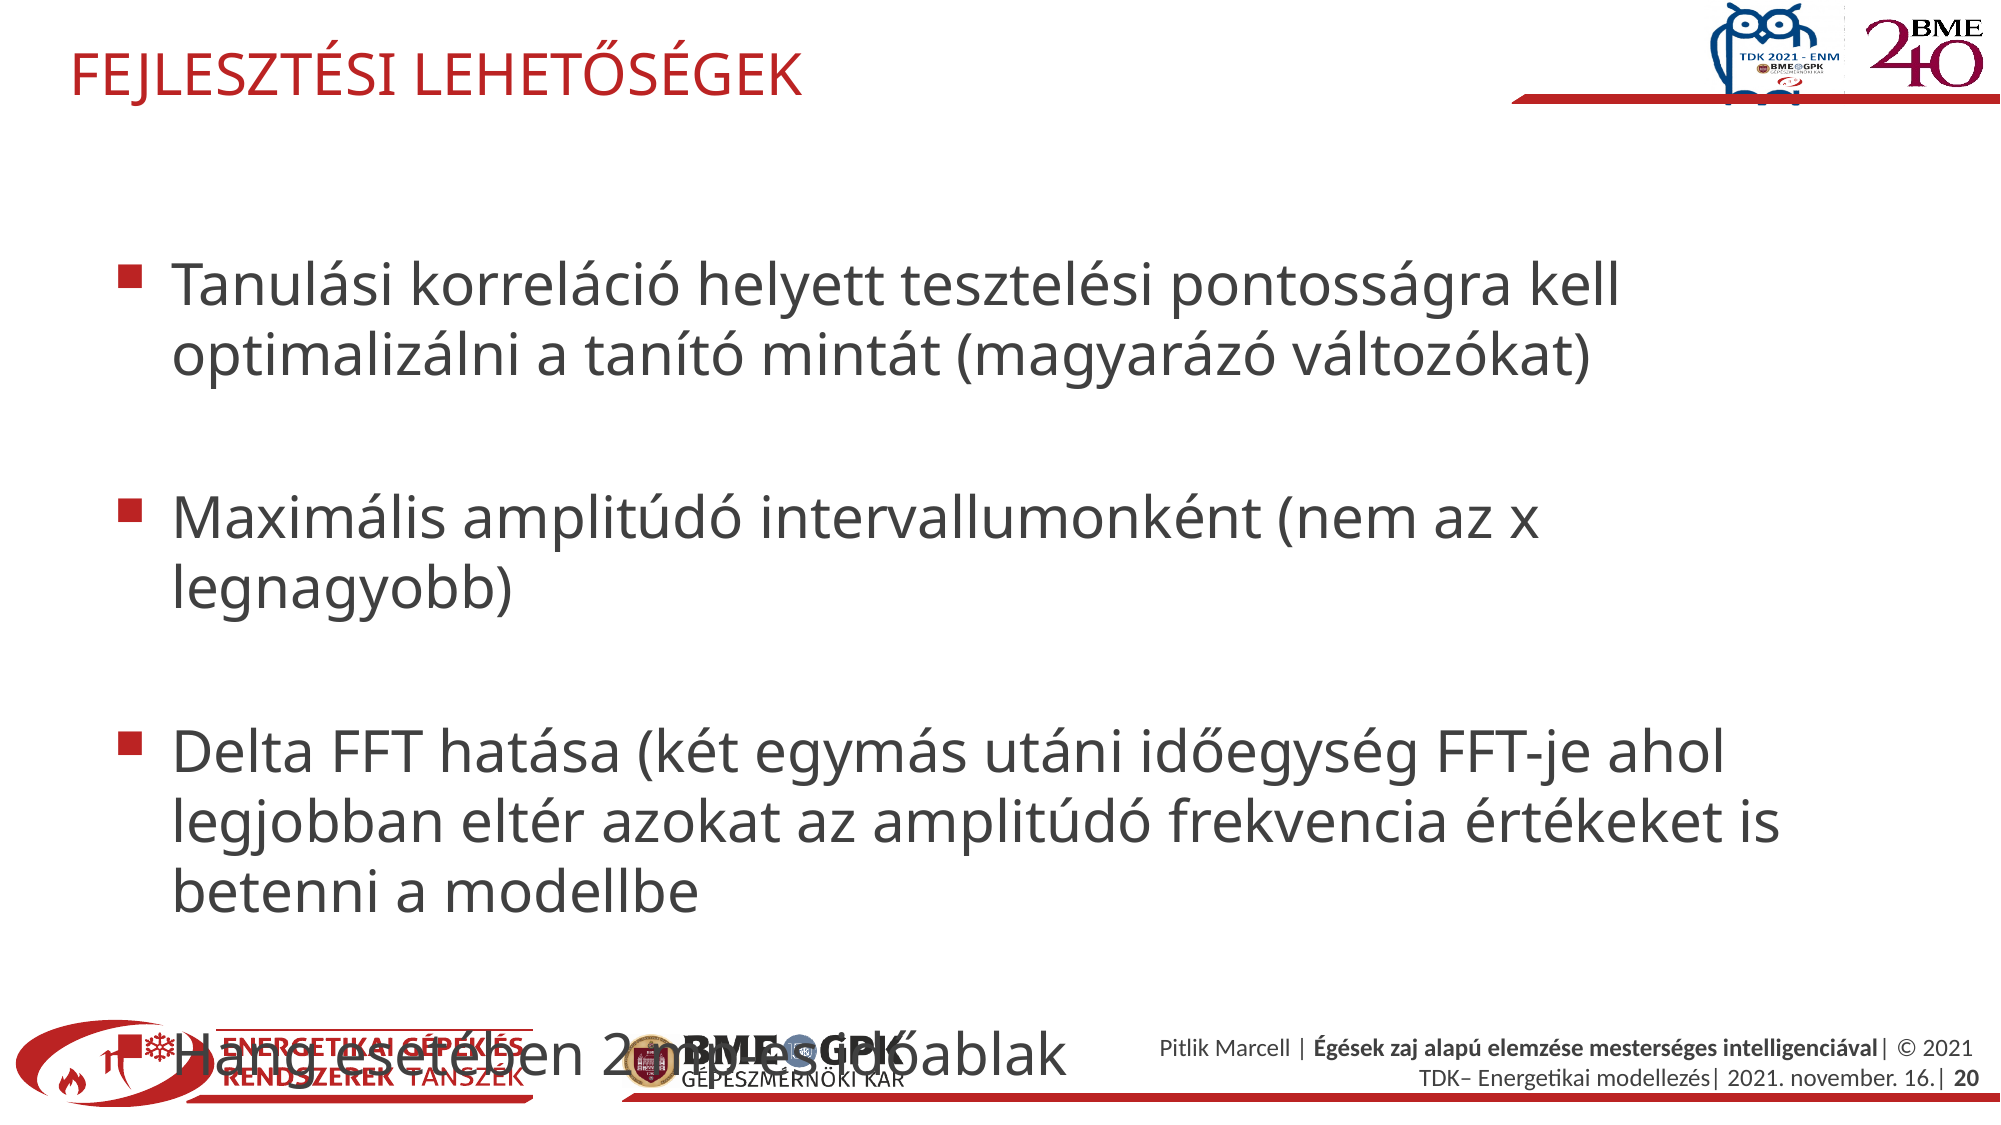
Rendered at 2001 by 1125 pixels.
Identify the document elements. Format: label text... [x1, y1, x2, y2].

list Tanulási korreláció helyett tesztelési pontosságra kell optimalizálni a tanító mintát (magyarázó változókat) Maximális amplitúdó intervallumonként (nem az x legnagyobb) Delta FFT hatása (két egymás utáni időegység FFT-je ahol legjobban eltér azokat az amplitúdó frekvencia értékeket is betenni a modellbe Hang esetében 2 mp-es időablak [99, 239, 1900, 1096]
picture [1704, 104, 2000, 110]
title Fejlesztési lehetőségek [55, 29, 1504, 110]
picture [1704, 0, 2000, 94]
